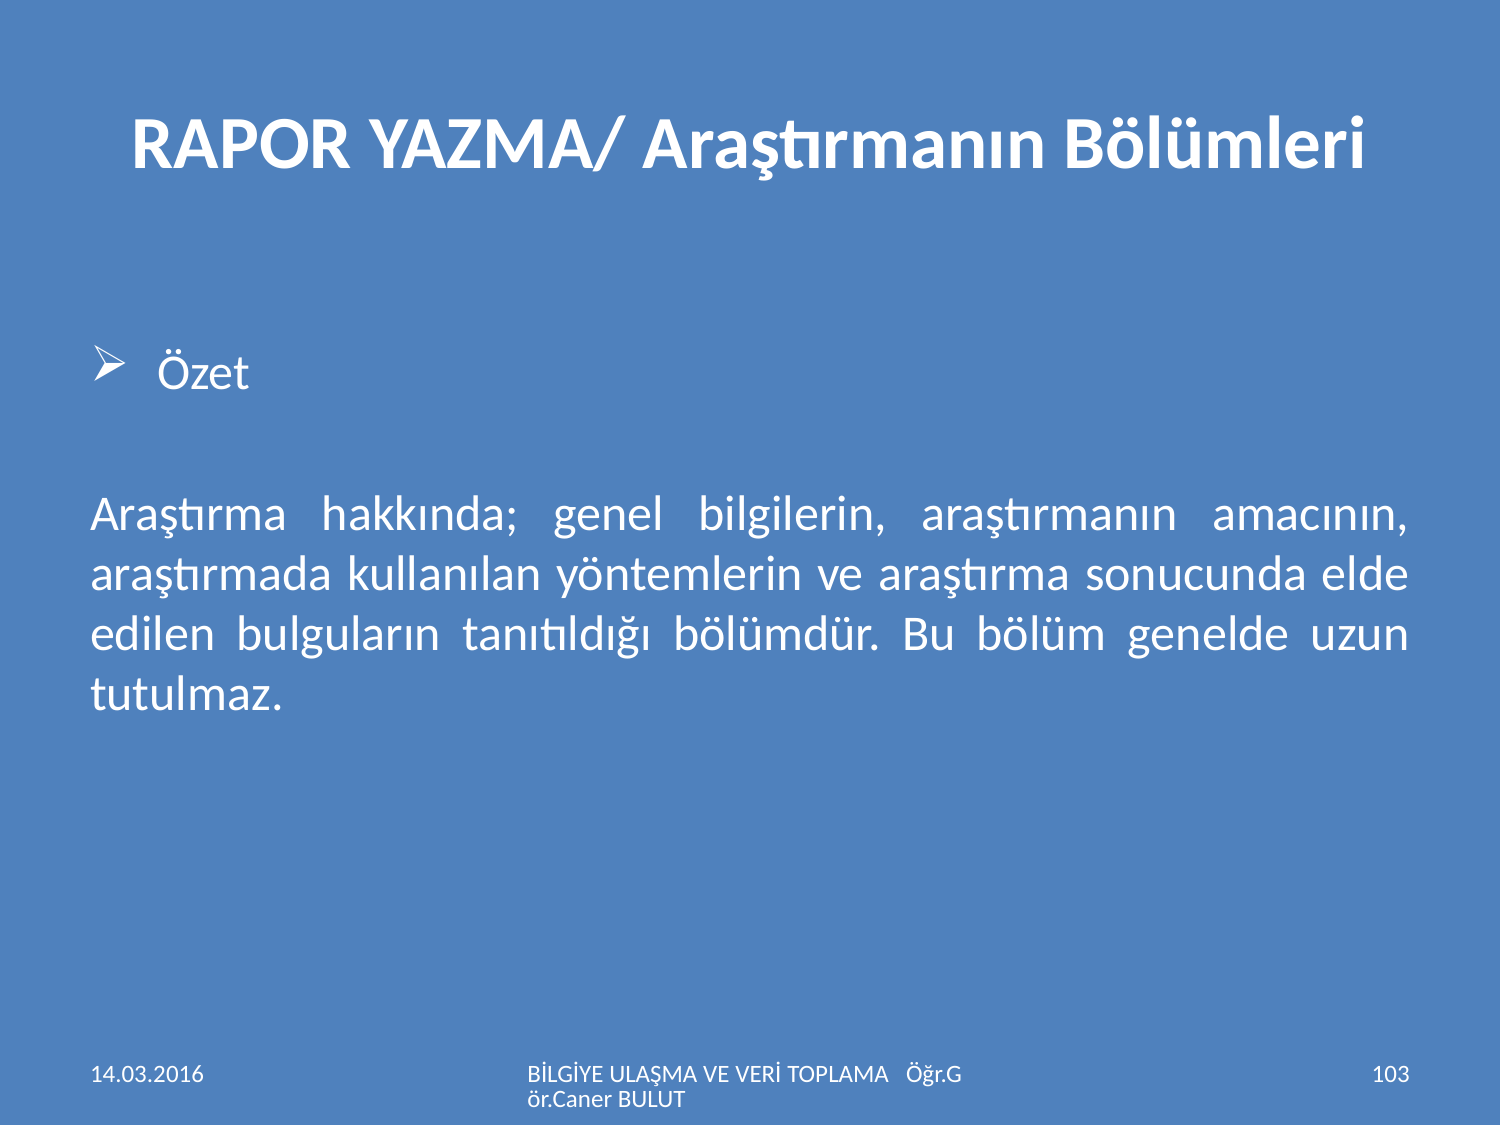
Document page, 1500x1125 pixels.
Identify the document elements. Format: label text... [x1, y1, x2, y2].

footer BİLGİYE ULAŞMA VE VERİ TOPLAMA Öğr.Gör.Caner BULUT [512, 1042, 988, 1103]
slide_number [75, 1042, 425, 1103]
title RAPOR YAZMA/ Araştırmanın Bölümleri [75, 45, 1425, 233]
list Özet Araştırma hakkında; genel bilgilerin, araştırmanın amacının, araştırmada kullanılan yöntemlerin ve araştırma sonucunda elde edilen bulguların tanıtıldığı bölümdür. Bu bölüm genelde uzun tutulmaz. [75, 262, 1425, 1005]
slide_number 103 [1074, 1042, 1425, 1103]
